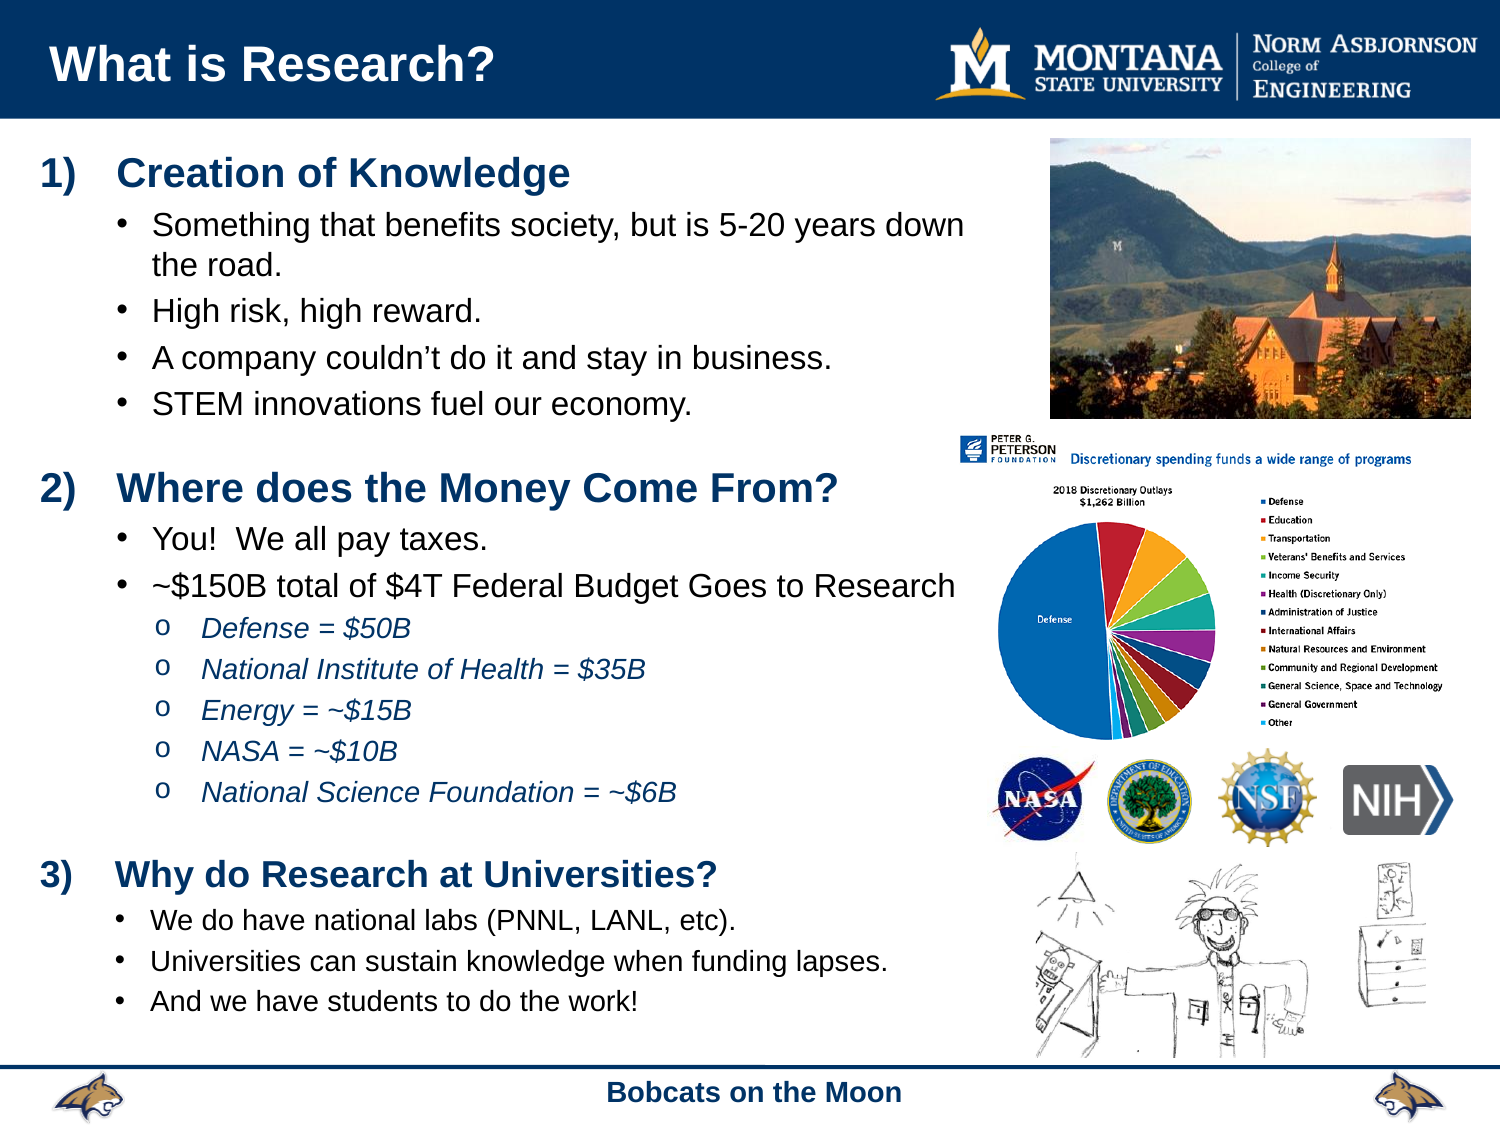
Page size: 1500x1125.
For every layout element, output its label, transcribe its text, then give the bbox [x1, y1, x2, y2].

picture [46, 1067, 125, 1125]
picture [1373, 1066, 1452, 1125]
title What is Research? [33, 29, 936, 94]
picture [913, 7, 1500, 121]
picture [944, 138, 1472, 1058]
list Creation of Knowledge Something that benefits society, but is 5-20 years down the road. High risk, high reward. A company couldn’t do it and stay in business. STEM innovations fuel our economy. Where does the Money Come From? You! We all pay taxes. ~$150B total of $4T Federal Budget Goes to Research Defense = $50B National Institute of Health = $35B Energy = ~$15B NASA = ~$10B National Science Foundation = ~$6B Why do Research at Universities? We do have national labs (PNNL, LANL, etc). Universities can sustain knowledge when funding lapses. And we have students to do the work! [24, 138, 1009, 1053]
